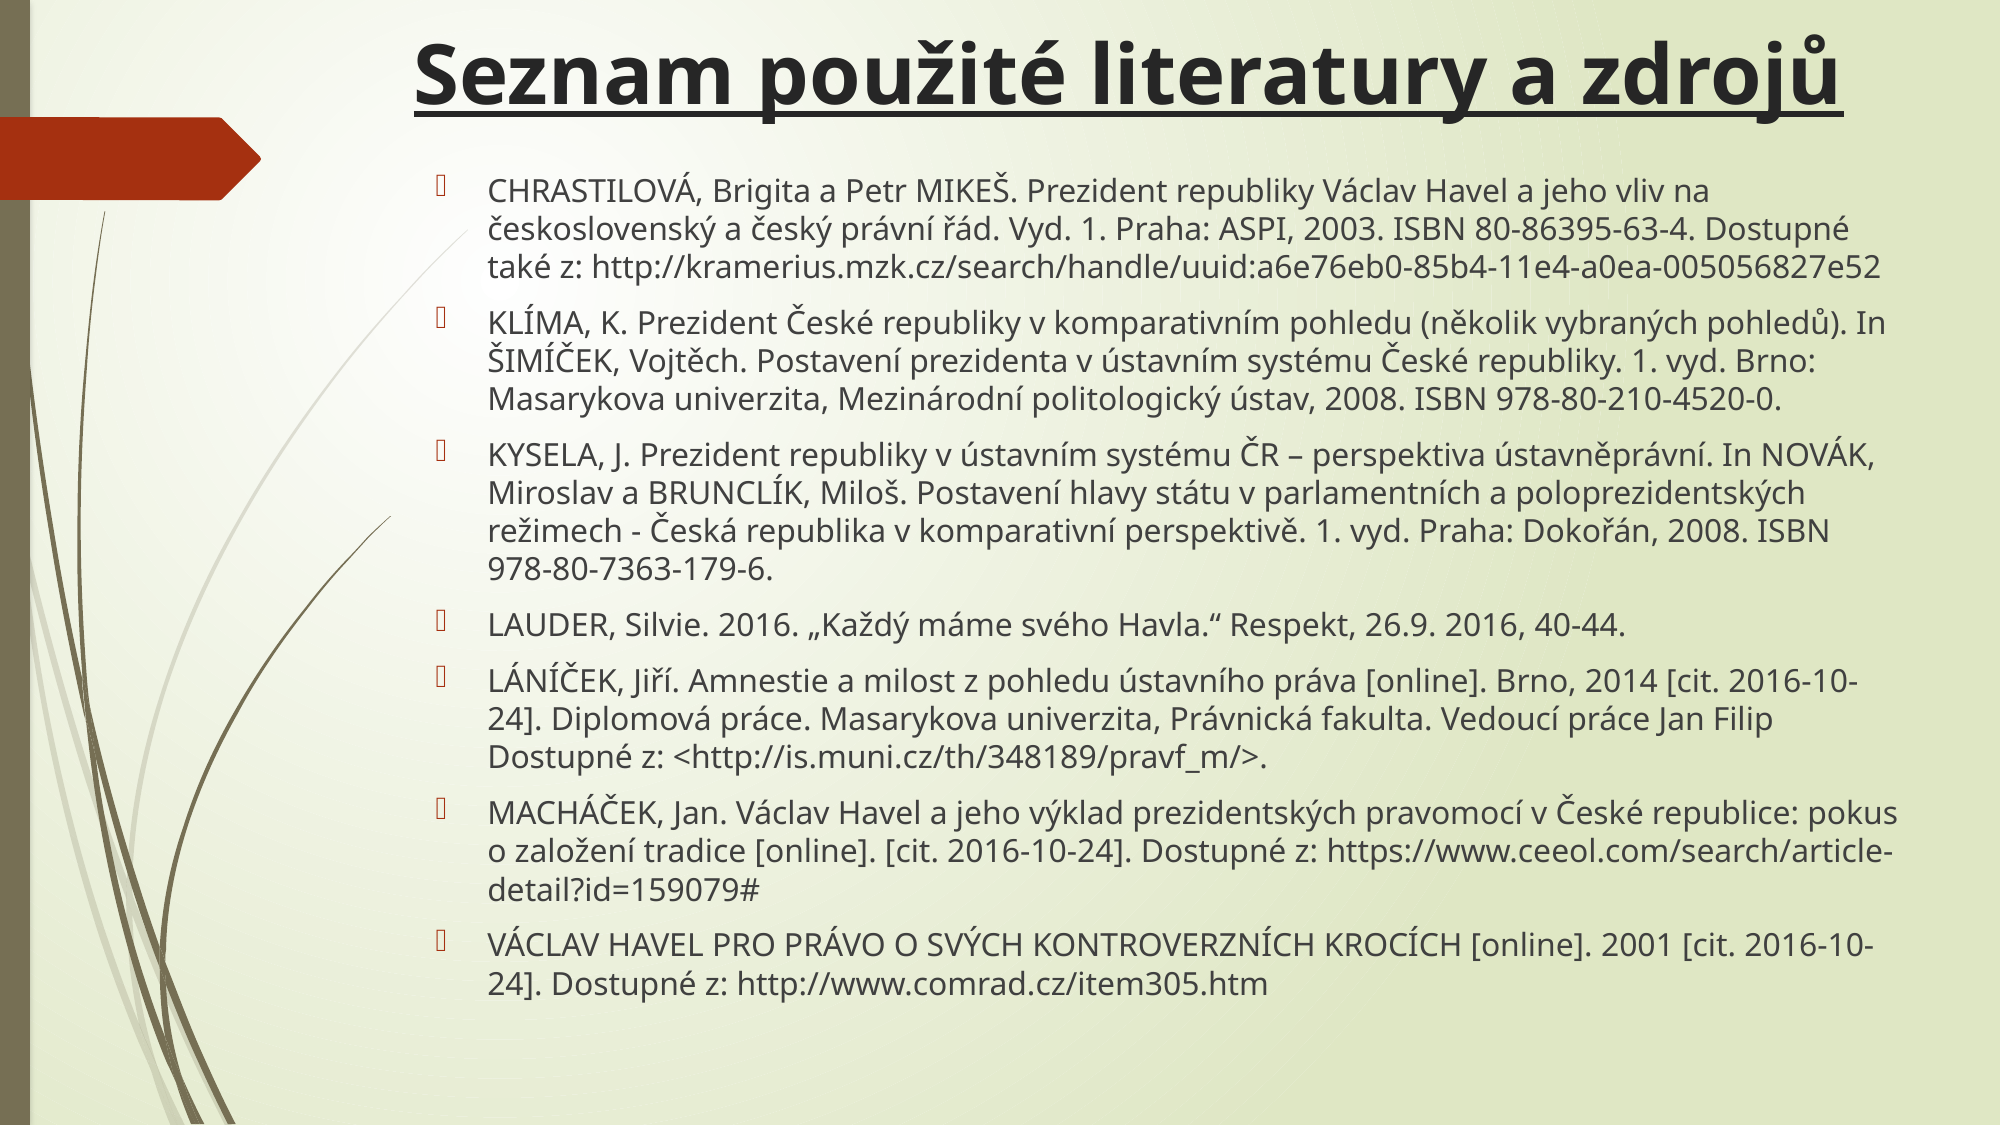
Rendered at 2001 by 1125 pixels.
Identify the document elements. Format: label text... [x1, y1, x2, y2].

list CHRASTILOVÁ, Brigita a Petr MIKEŠ. Prezident republiky Václav Havel a jeho vliv na československý a český právní řád. Vyd. 1. Praha: ASPI, 2003. ISBN 80-86395-63-4. Dostupné také z: http://kramerius.mzk.cz/search/handle/uuid:a6e76eb0-85b4-11e4-a0ea-005056827e52 KLÍMA, K. Prezident České republiky v komparativním pohledu (několik vybraných pohledů). In ŠIMÍČEK, Vojtěch. Postavení prezidenta v ústavním systému České republiky. 1. vyd. Brno: Masarykova univerzita, Mezinárodní politologický ústav, 2008. ISBN 978-80-210-4520-0. KYSELA, J. Prezident republiky v ústavním systému ČR – perspektiva ústavněprávní. In NOVÁK, Miroslav a BRUNCLÍK, Miloš. Postavení hlavy státu v parlamentních a poloprezidentských režimech - Česká republika v komparativní perspektivě. 1. vyd. Praha: Dokořán, 2008. ISBN 978-80-7363-179-6. LAUDER, Silvie. 2016. „Každý máme svého Havla.“ Respekt, 26.9. 2016, 40-44. LÁNÍČEK, Jiří. Amnestie a milost z pohledu ústavního práva [online]. Brno, 2014 [cit. 2016-10-24]. Diplomová práce. Masarykova univerzita, Právnická fakulta. Vedoucí práce Jan Filip Dostupné z: <http://is.muni.cz/th/348189/pravf_m/>. MACHÁČEK, Jan. Václav Havel a jeho výklad prezidentských pravomocí v České republice: pokus o založení tradice [online]. [cit. 2016-10-24]. Dostupné z: https://www.ceeol.com/search/article-detail?id=159079# VÁCLAV HAVEL PRO PRÁVO O SVÝCH KONTROVERZNÍCH KROCÍCH [online]. 2001 [cit. 2016-10-24]. Dostupné z: http://www.comrad.cz/item305.htm [420, 162, 1919, 1057]
title Seznam použité literatury a zdrojů [397, 13, 1860, 224]
